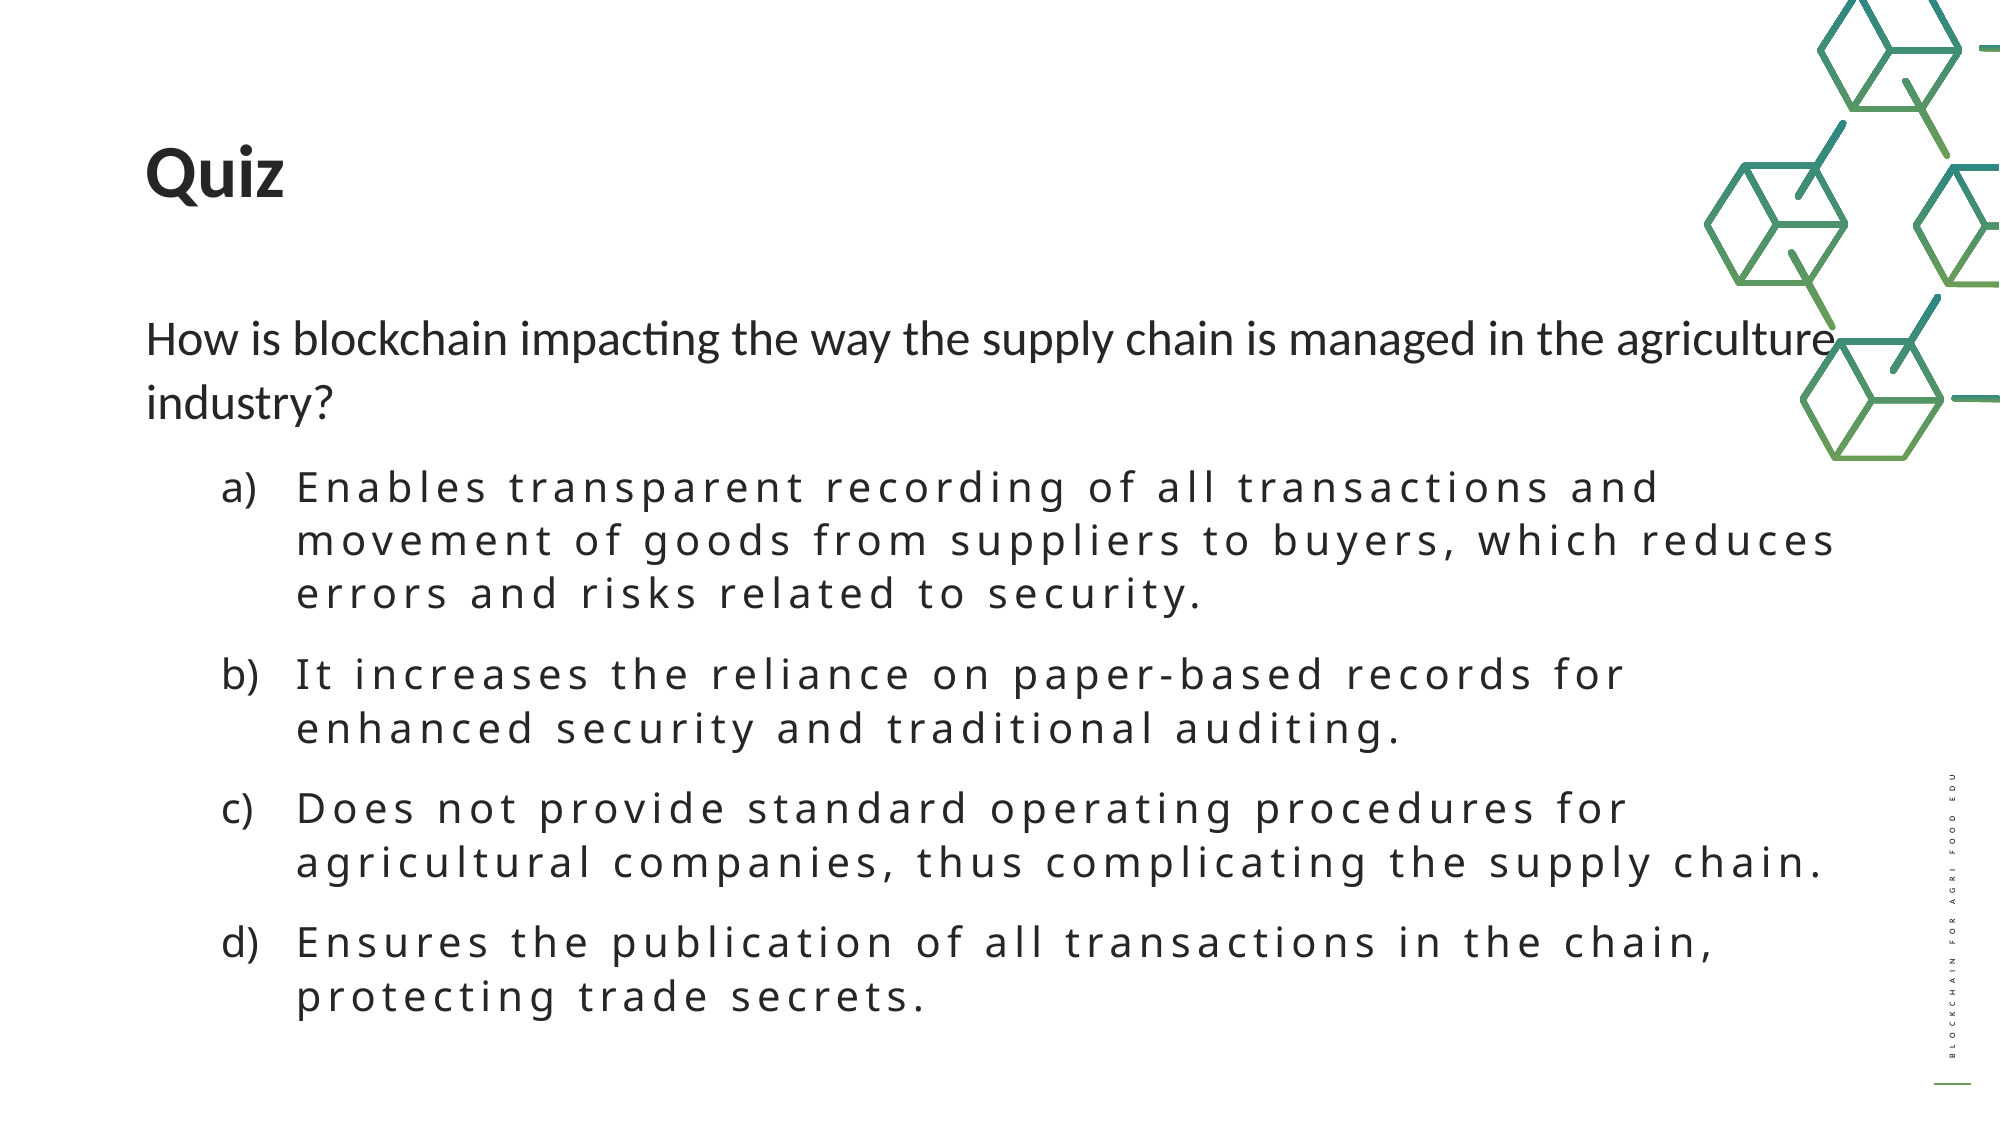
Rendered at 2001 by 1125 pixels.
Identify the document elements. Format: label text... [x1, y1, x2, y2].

list How is blockchain impacting the way the supply chain is managed in the agriculture industry? Enables transparent recording of all transactions and movement of goods from suppliers to buyers, which reduces errors and risks related to security. It increases the reliance on paper-based records for enhanced security and traditional auditing. Does not provide standard operating procedures for agricultural companies, thus complicating the supply chain. Ensures the publication of all transactions in the chain, protecting trade secrets. [130, 337, 1869, 1125]
list Quiz [130, 124, 1704, 337]
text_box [1704, 0, 2000, 461]
